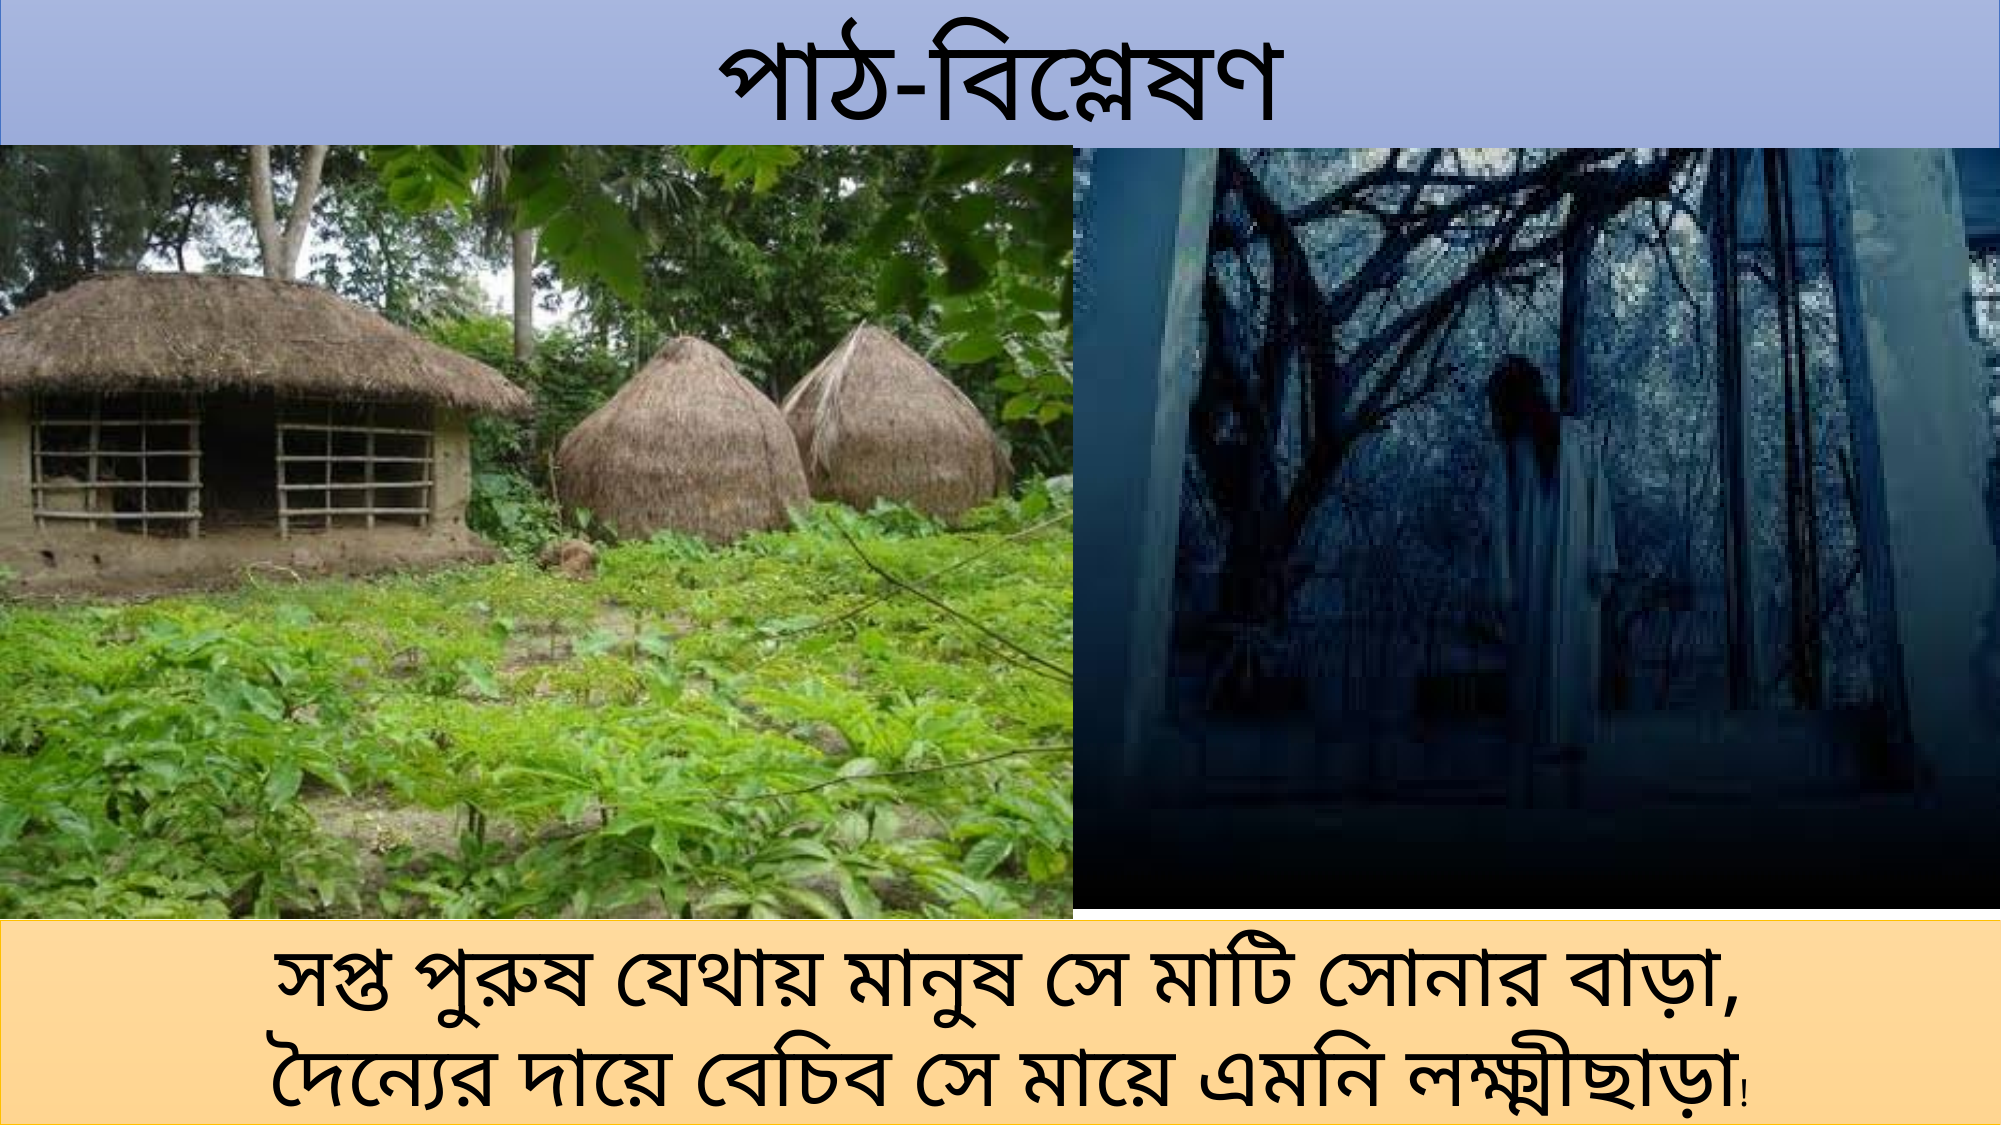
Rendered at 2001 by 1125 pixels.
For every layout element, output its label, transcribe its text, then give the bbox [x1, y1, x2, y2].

text_box পাঠ-বিশ্লেষণ [0, 0, 2000, 148]
picture [0, 145, 2000, 919]
text_box সপ্ত পুরুষ যেথায় মানুষ সে মাটি সোনার বাড়া, দৈন্যের দায়ে বেচিব সে মায়ে এমনি লক্ষ্মীছাড়া! [0, 920, 2000, 1125]
